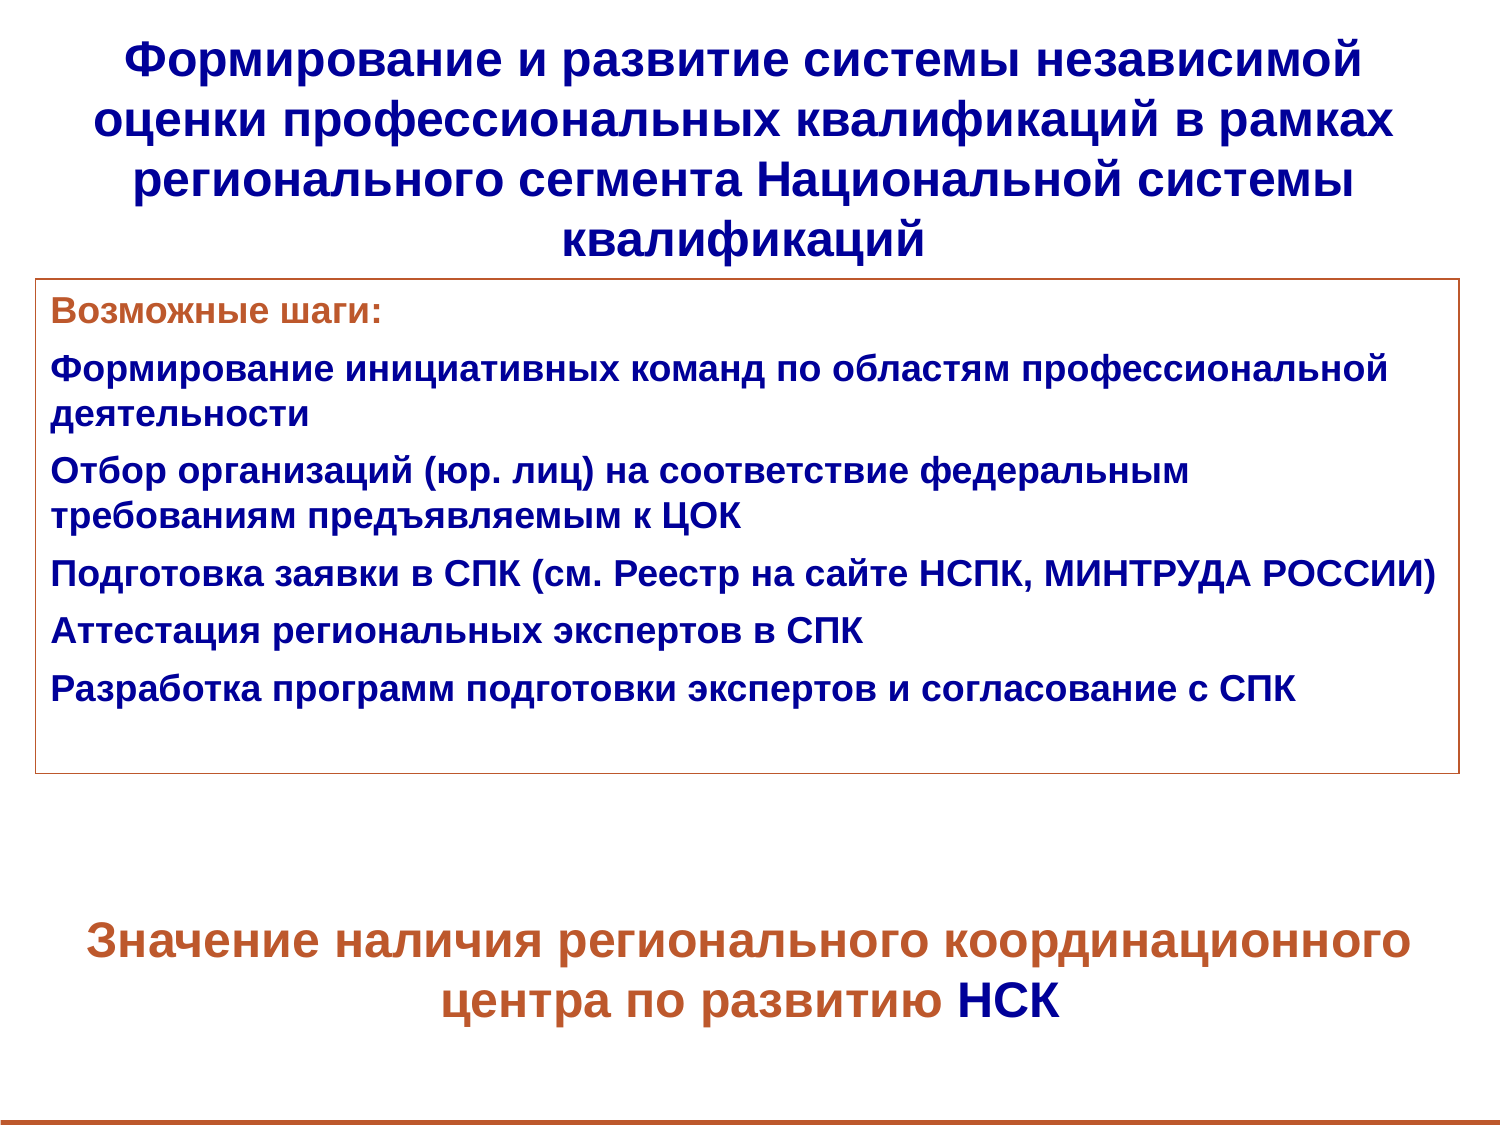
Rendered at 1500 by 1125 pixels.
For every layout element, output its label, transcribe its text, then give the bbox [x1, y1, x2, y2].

text_box Значение наличия регионального координационного центра по развитию НСК [0, 900, 1500, 1120]
text_box Возможные шаги: Формирование инициативных команд по областям профессиональной деятельности Отбор организаций (юр. лиц) на соответствие федеральным требованиям предъявляемым к ЦОК Подготовка заявки в СПК (см. Реестр на сайте НСПК, МИНТРУДА РОССИИ) Аттестация региональных экспертов в СПК Разработка программ подготовки экспертов и согласование с СПК [35, 278, 1459, 774]
text_box Формирование и развитие системы независимой оценки профессиональных квалификаций в рамках регионального сегмента Национальной системы квалификаций [53, 18, 1436, 274]
